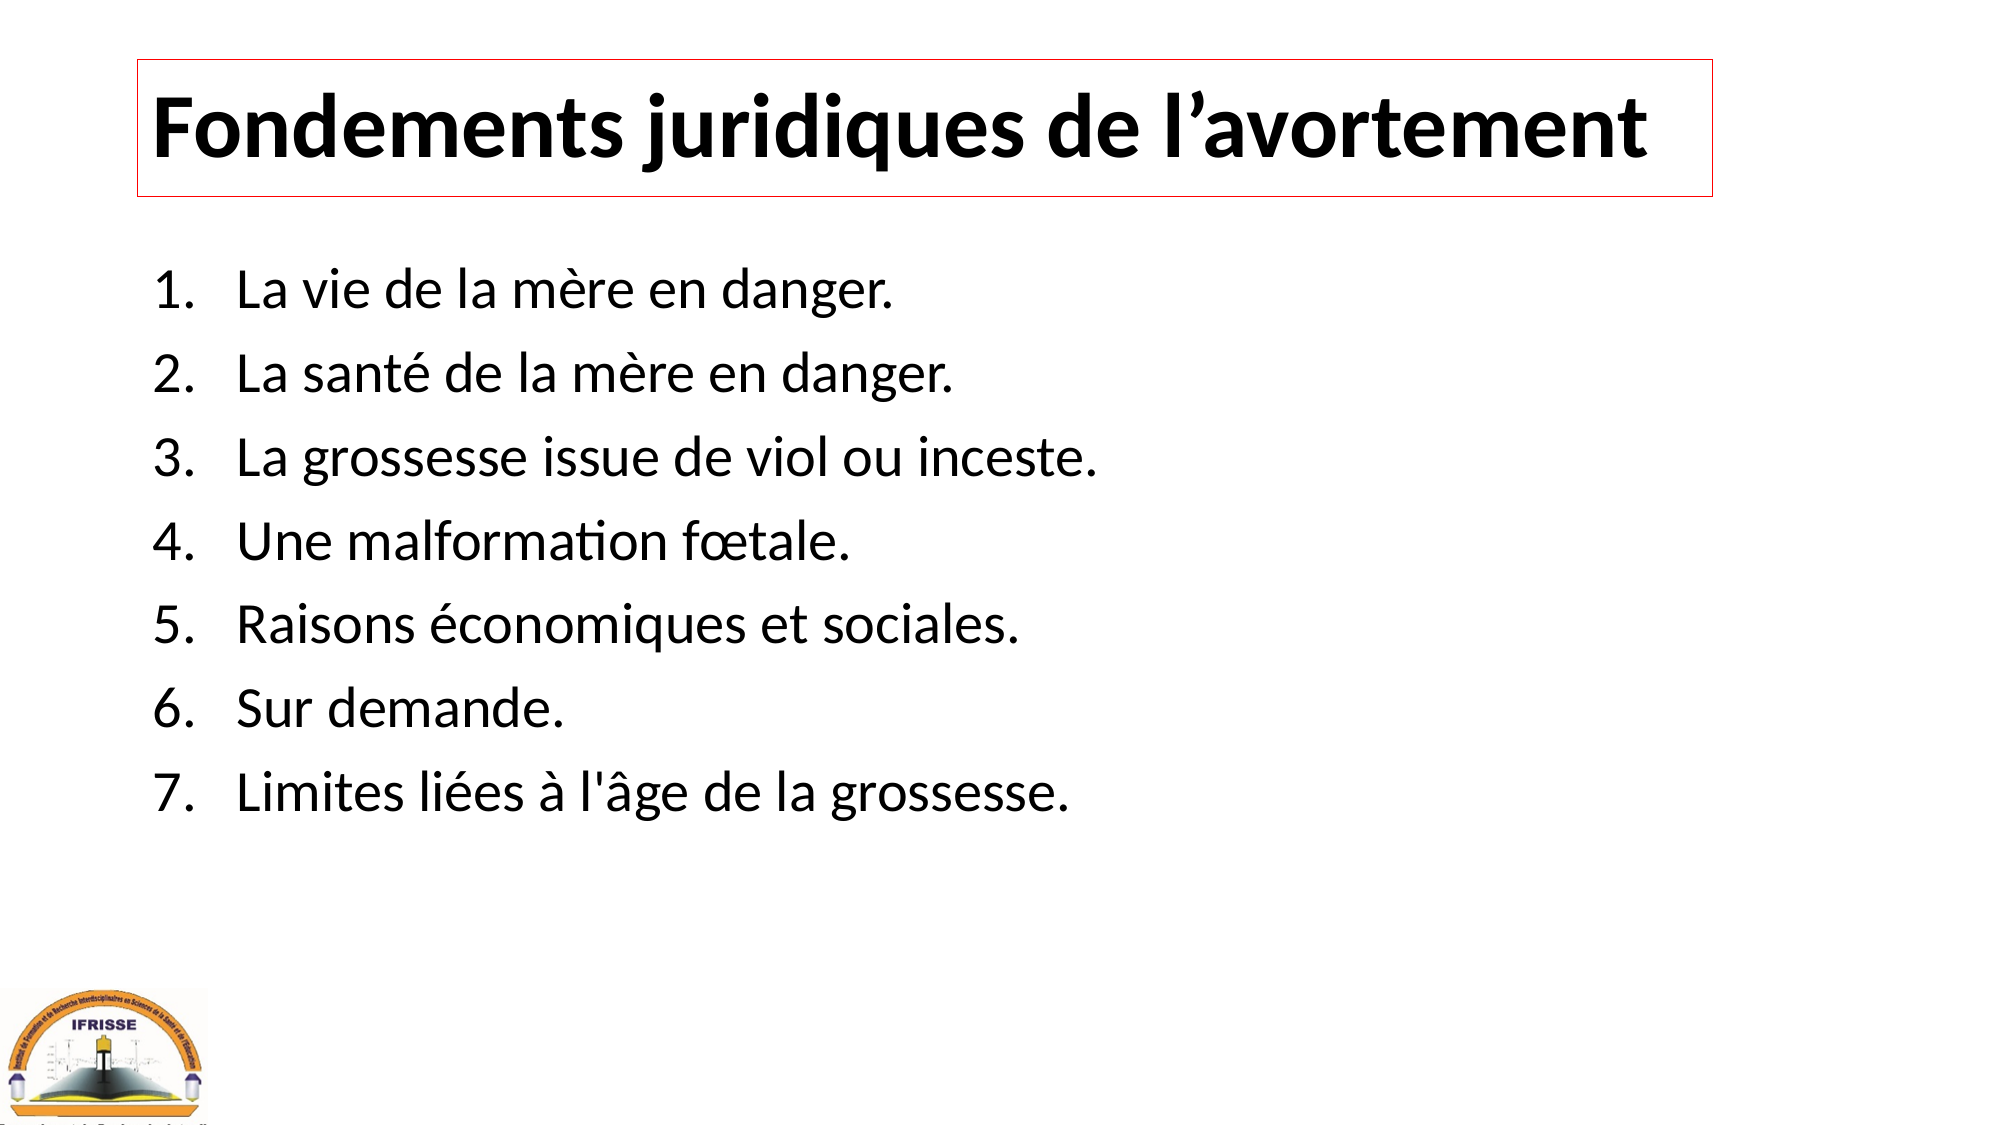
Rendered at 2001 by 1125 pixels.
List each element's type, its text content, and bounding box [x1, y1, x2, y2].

title Fondements juridiques de l’avortement [137, 59, 1713, 197]
picture [0, 988, 208, 1125]
list La vie de la mère en danger. La santé de la mère en danger. La grossesse issue de viol ou inceste. Une malformation fœtale. Raisons économiques et sociales. Sur demande. Limites liées à l'âge de la grossesse. [137, 250, 1863, 1014]
